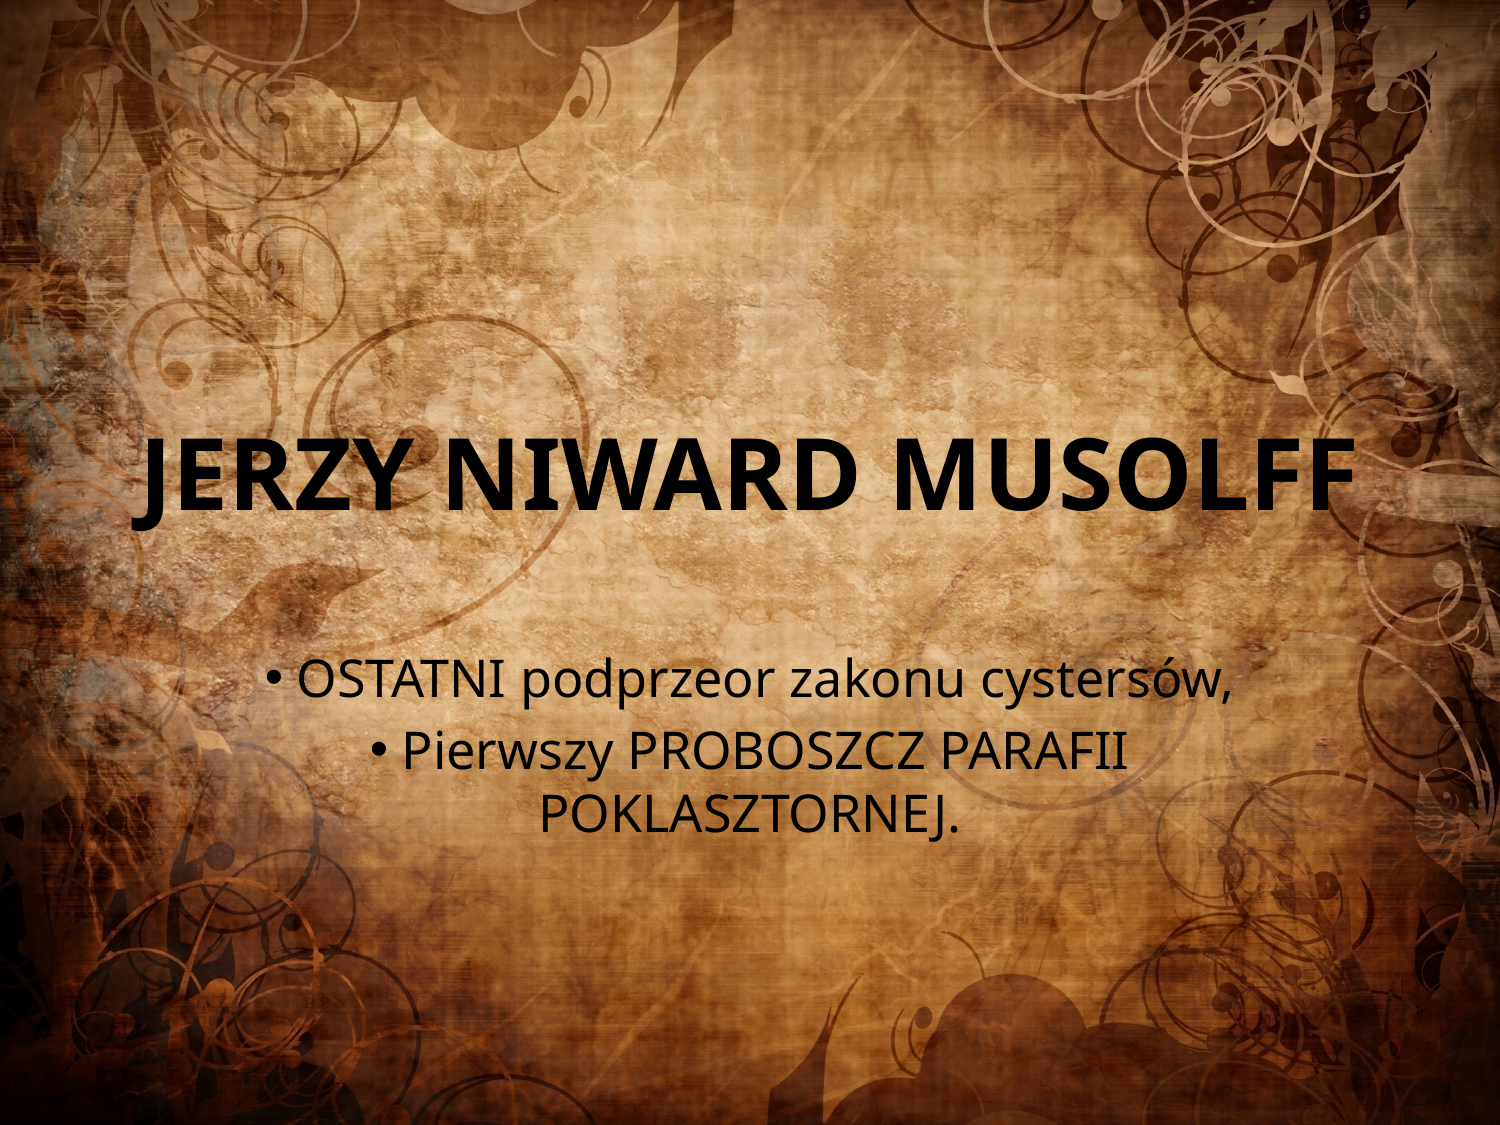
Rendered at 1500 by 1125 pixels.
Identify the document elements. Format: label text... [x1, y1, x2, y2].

picture [0, 0, 1500, 1125]
title JERZY NIWARD MUSOLFF [112, 349, 1388, 591]
subtitle OSTATNI podprzeor zakonu cystersów, Pierwszy PROBOSZCZ PARAFII POKLASZTORNEJ. [225, 637, 1275, 925]
